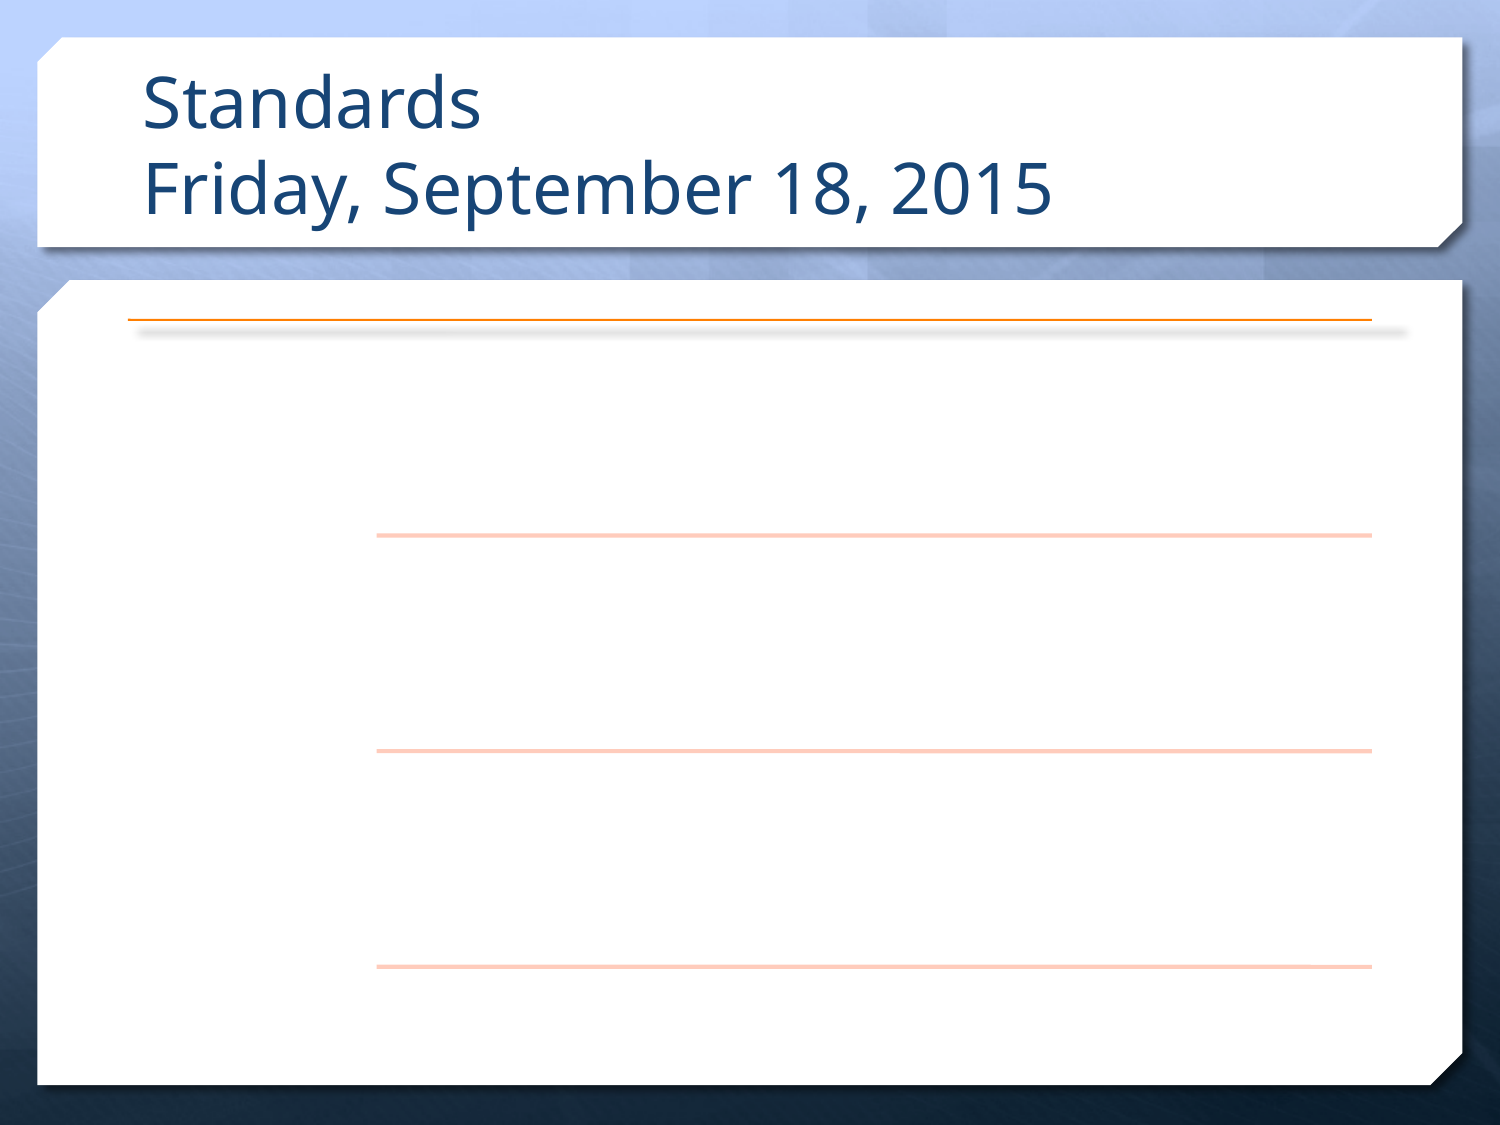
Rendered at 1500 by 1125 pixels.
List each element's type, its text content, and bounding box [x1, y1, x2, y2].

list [127, 319, 1373, 978]
title Standards Friday, September 18, 2015 [127, 48, 1372, 236]
